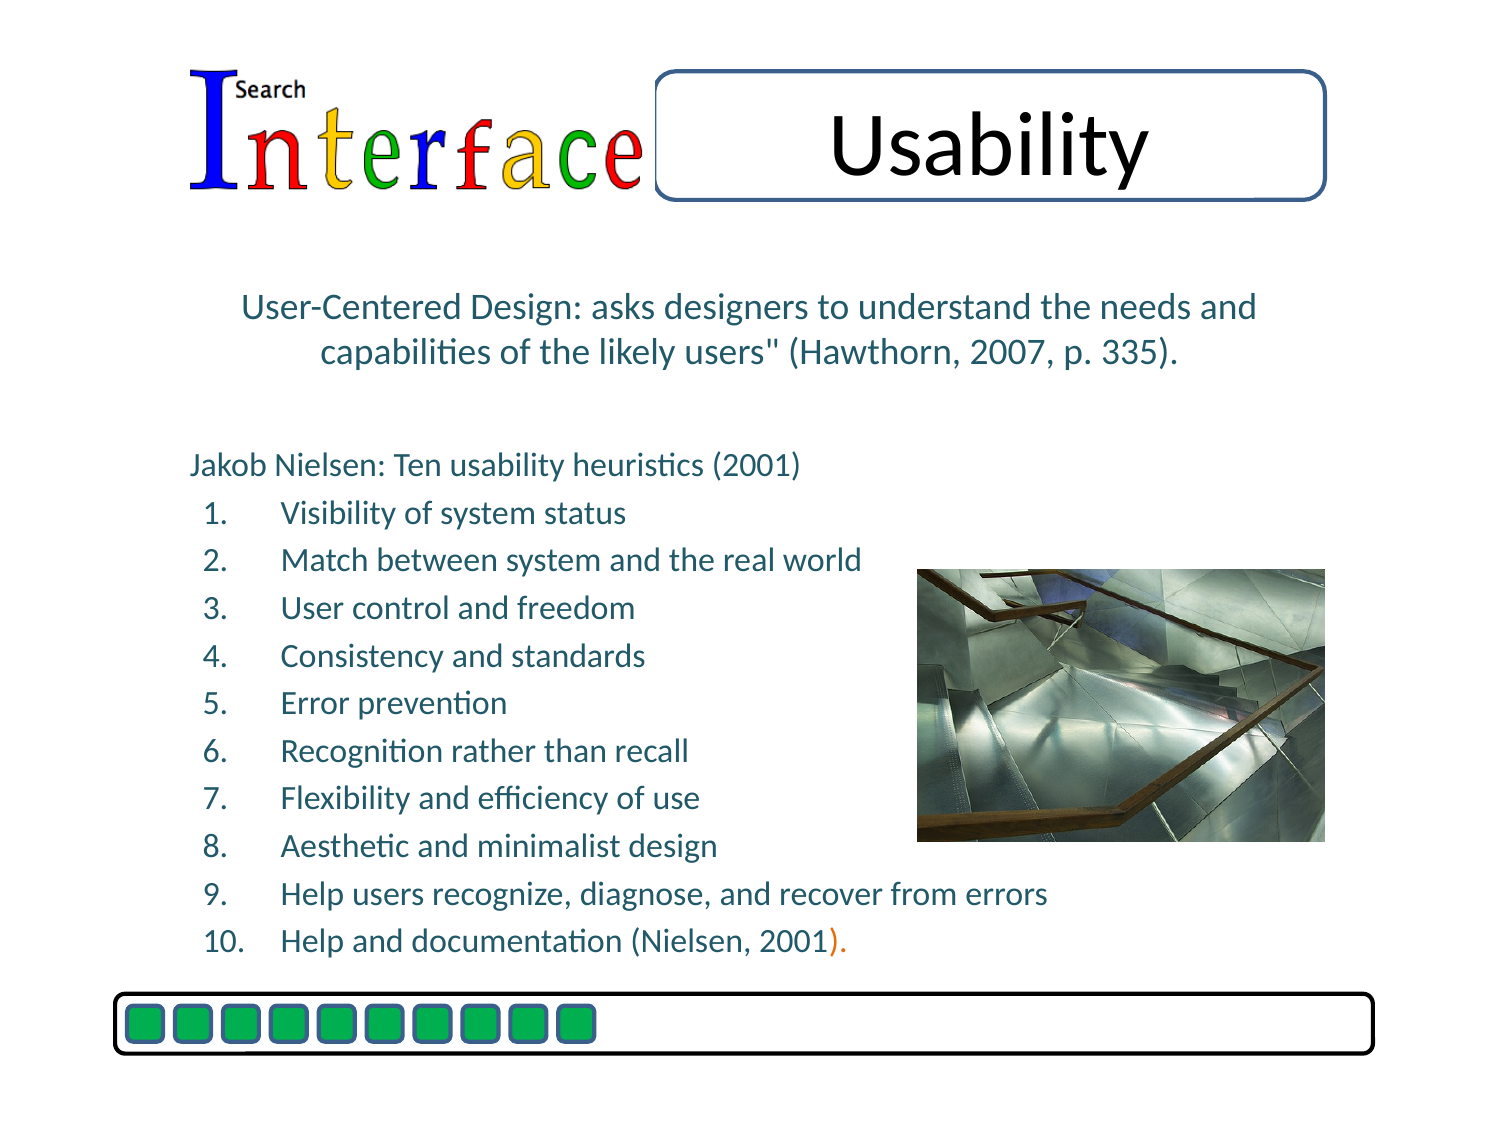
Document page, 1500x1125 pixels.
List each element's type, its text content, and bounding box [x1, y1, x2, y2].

text_box [172, 1003, 214, 1044]
text_box [113, 991, 1376, 1056]
text_box [268, 1003, 309, 1044]
text_box [1313, 71, 1328, 200]
text_box User-Centered Design: asks designers to understand the needs and capabilities of the likely users" (Hawthorn, 2007, p. 335). [174, 274, 1325, 380]
picture [174, 59, 655, 199]
text_box [316, 1003, 357, 1044]
text_box [220, 1003, 261, 1044]
text_box [556, 1003, 597, 1044]
text_box [508, 1003, 549, 1044]
text_box [124, 1003, 166, 1044]
text_box [364, 1003, 405, 1044]
list Jakob Nielsen: Ten usability heuristics (2001) Visibility of system status Match between system and the real world User control and freedom Consistency and standards Error prevention Recognition rather than recall Flexibility and efficiency of use Aesthetic and minimalist design Help users recognize, diagnose, and recover from errors Help and documentation (Nielsen, 2001). [174, 387, 1325, 975]
picture [917, 569, 1326, 842]
text_box [412, 1003, 453, 1044]
text_box [659, 71, 666, 200]
title Usability [666, 45, 1313, 233]
text_box [460, 1003, 501, 1044]
